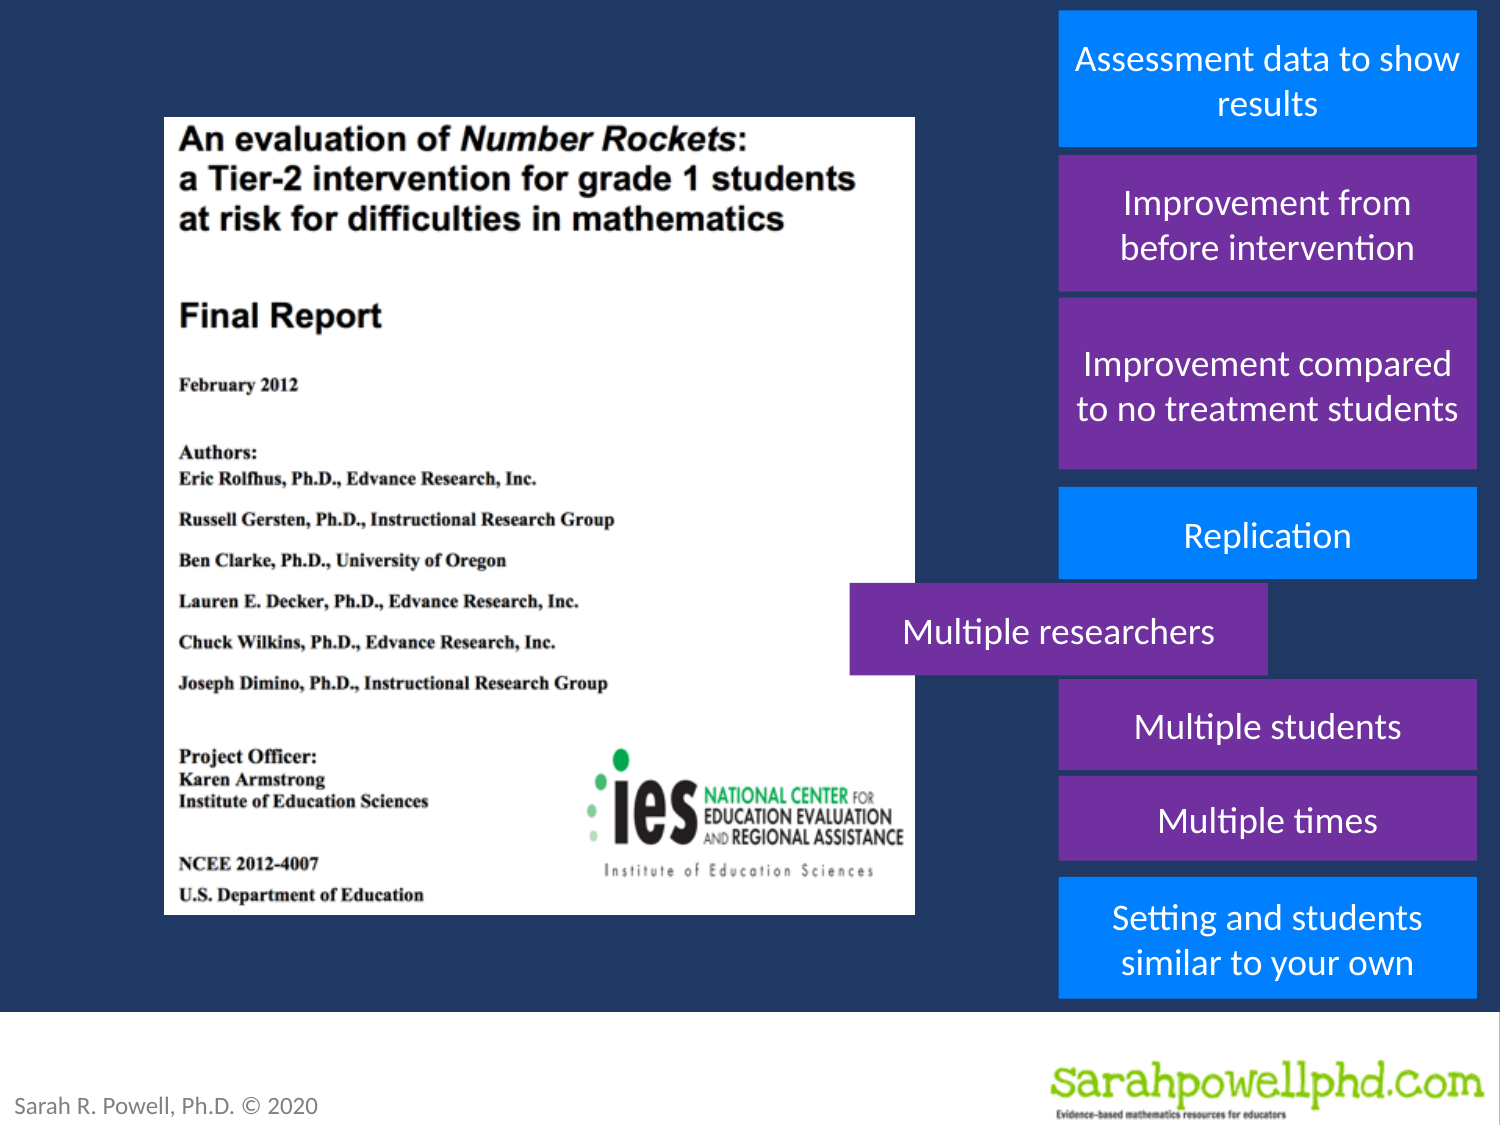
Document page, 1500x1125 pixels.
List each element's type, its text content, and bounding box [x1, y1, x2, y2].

text_box Multiple students [1058, 679, 1477, 771]
picture [164, 117, 915, 915]
text_box Setting and students similar to your own [1058, 876, 1477, 999]
text_box Assessment data to show results [1058, 10, 1477, 148]
text_box Replication [1058, 486, 1477, 580]
text_box Multiple researchers [915, 582, 1268, 676]
text_box Multiple times [1058, 775, 1477, 861]
picture [1032, 1051, 1499, 1125]
text_box Improvement compared to no treatment students [1058, 297, 1477, 470]
text_box Improvement from before intervention [1058, 154, 1477, 292]
